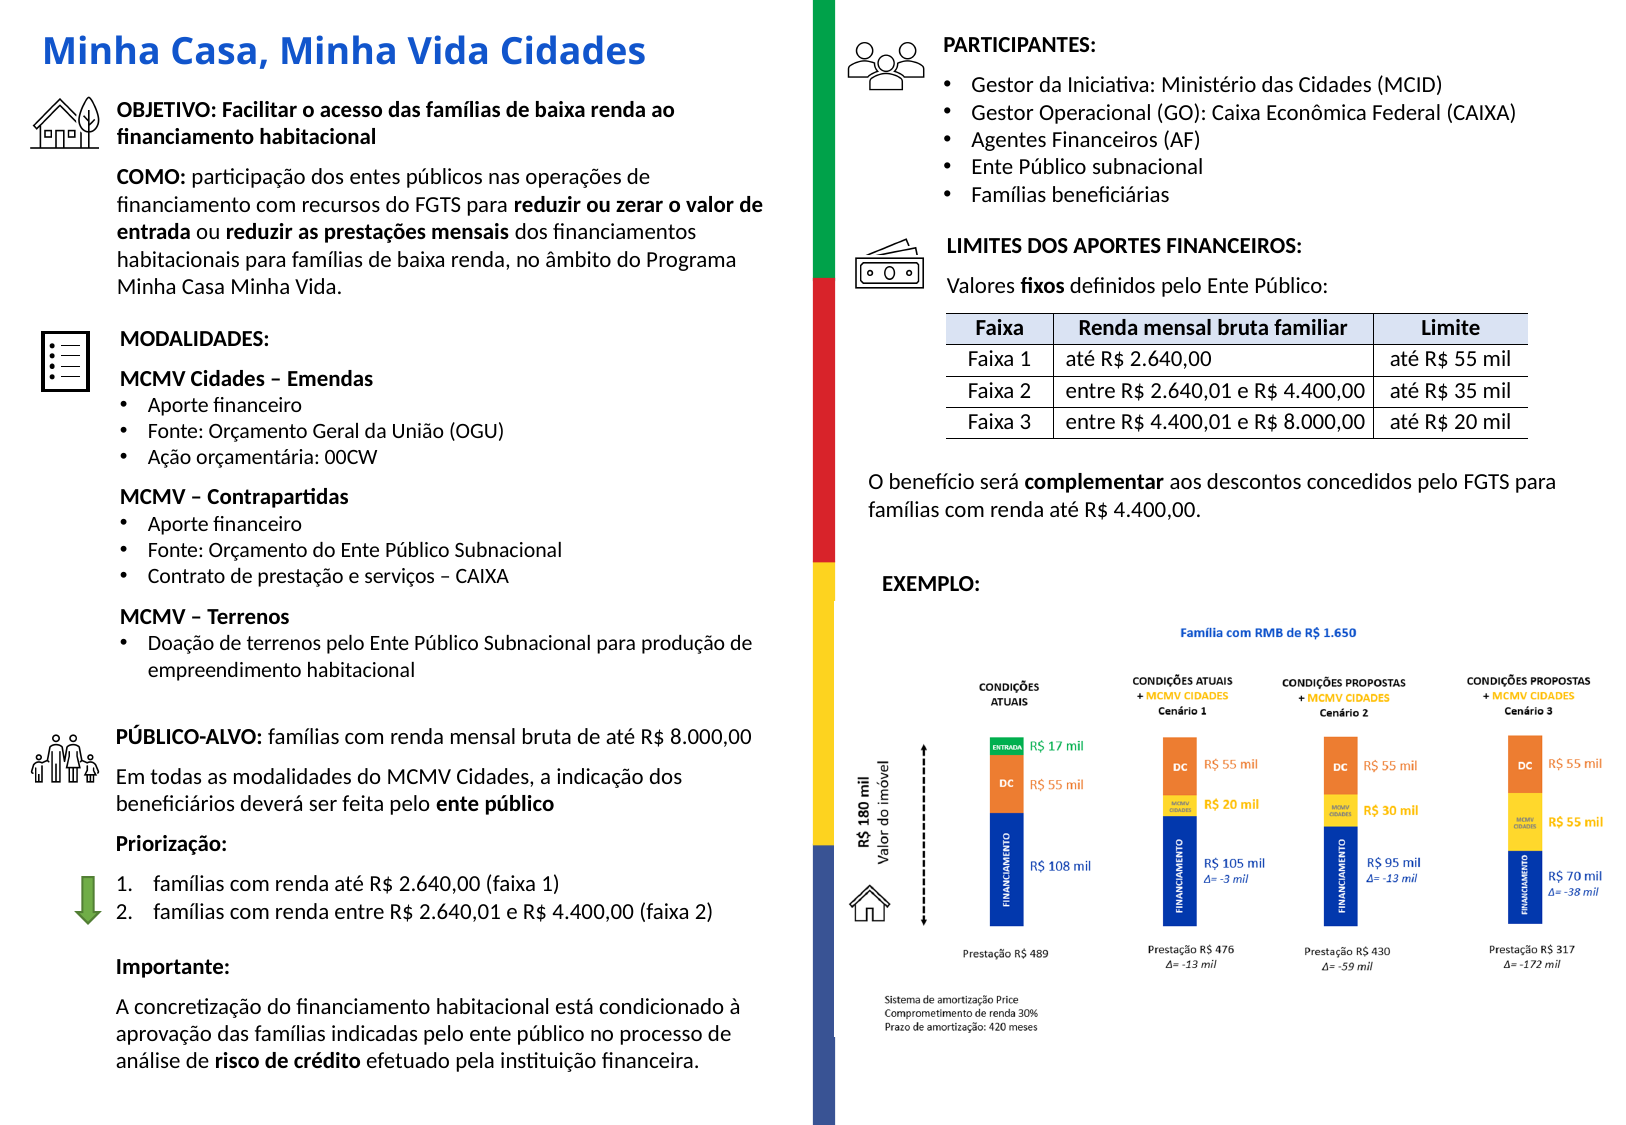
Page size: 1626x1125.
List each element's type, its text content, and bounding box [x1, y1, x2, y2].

table_cell Faixa 1 [946, 345, 1053, 376]
picture [27, 720, 102, 796]
text_box O benefício será complementar aos descontos concedidos pelo FGTS para famílias com renda até R$ 4.400,00. [853, 459, 1622, 529]
table_header Faixa [946, 314, 1053, 344]
table_cell entre R$ 4.400,01 e R$ 8.000,00 [1054, 408, 1373, 438]
picture [852, 226, 927, 301]
picture [27, 87, 102, 163]
text_box EXEMPLO: [857, 560, 1603, 601]
text_box OBJETIVO: Facilitar o acesso das famílias de baixa renda ao financiamento habitacional COMO: participação dos entes públicos nas operações de financiamento com recursos do FGTS para reduzir ou zerar o valor de entrada ou reduzir as prestações mensais dos financiamentos habitacionais para famílias de baixa renda, no âmbito do Programa Minha Casa Minha Vida. [27, 86, 795, 307]
table_cell entre R$ 2.640,01 e R$ 4.400,00 [1054, 377, 1373, 407]
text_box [42, 332, 89, 391]
table_header Limite [1374, 314, 1528, 344]
text_box [74, 876, 102, 925]
text_box PARTICIPANTES: Gestor da Iniciativa: Ministério das Cidades (MCID) Gestor Operacional (GO): Caixa Econômica Federal (CAIXA) Agentes Financeiros (AF) Ente Público subnacional Famílias beneficiárias [853, 22, 1599, 215]
text_box [812, 563, 836, 846]
table_cell até R$ 20 mil [1374, 408, 1528, 438]
text_box [812, 277, 836, 563]
table_cell Faixa 3 [946, 408, 1053, 438]
table_cell até R$ 2.640,00 [1054, 345, 1373, 376]
table_cell até R$ 35 mil [1374, 377, 1528, 407]
table_cell Faixa 2 [946, 377, 1053, 407]
table_header Renda mensal bruta familiar [1054, 314, 1373, 344]
text_box [812, 0, 836, 277]
text_box [812, 846, 836, 1125]
text_box Minha Casa, Minha Vida Cidades [27, 19, 722, 80]
text_box MODALIDADES: MCMV Cidades – Emendas Aporte financeiro Fonte: Orçamento Geral da União (OGU) Ação orçamentária: 00CW MCMV – Contrapartidas Aporte financeiro Fonte: Orçamento do Ente Público Subnacional Contrato de prestação e serviços – CAIXA MCMV – Terrenos Doação de terrenos pelo Ente Público Subnacional para produção de empreendimento habitacional [29, 315, 782, 717]
table_cell até R$ 55 mil [1374, 345, 1528, 376]
picture [843, 23, 929, 109]
text_box LIMITES DOS APORTES FINANCEIROS: Valores fixos definidos pelo Ente Público: [857, 223, 1625, 306]
picture [834, 601, 1625, 1037]
text_box PÚBLICO-ALVO: famílias com renda mensal bruta de até R$ 8.000,00 Em todas as modalidades do MCMV Cidades, a indicação dos beneficiários deverá ser feita pelo ente público Priorização: famílias com renda até R$ 2.640,00 (faixa 1) famílias com renda entre R$ 2.640,01 e R$ 4.400,00 (faixa 2) Importante: A concretização do financiamento habitacional está condicionado à aprovação das famílias indicadas pelo ente público no processo de análise de risco de crédito efetuado pela instituição financeira. [25, 713, 793, 1125]
